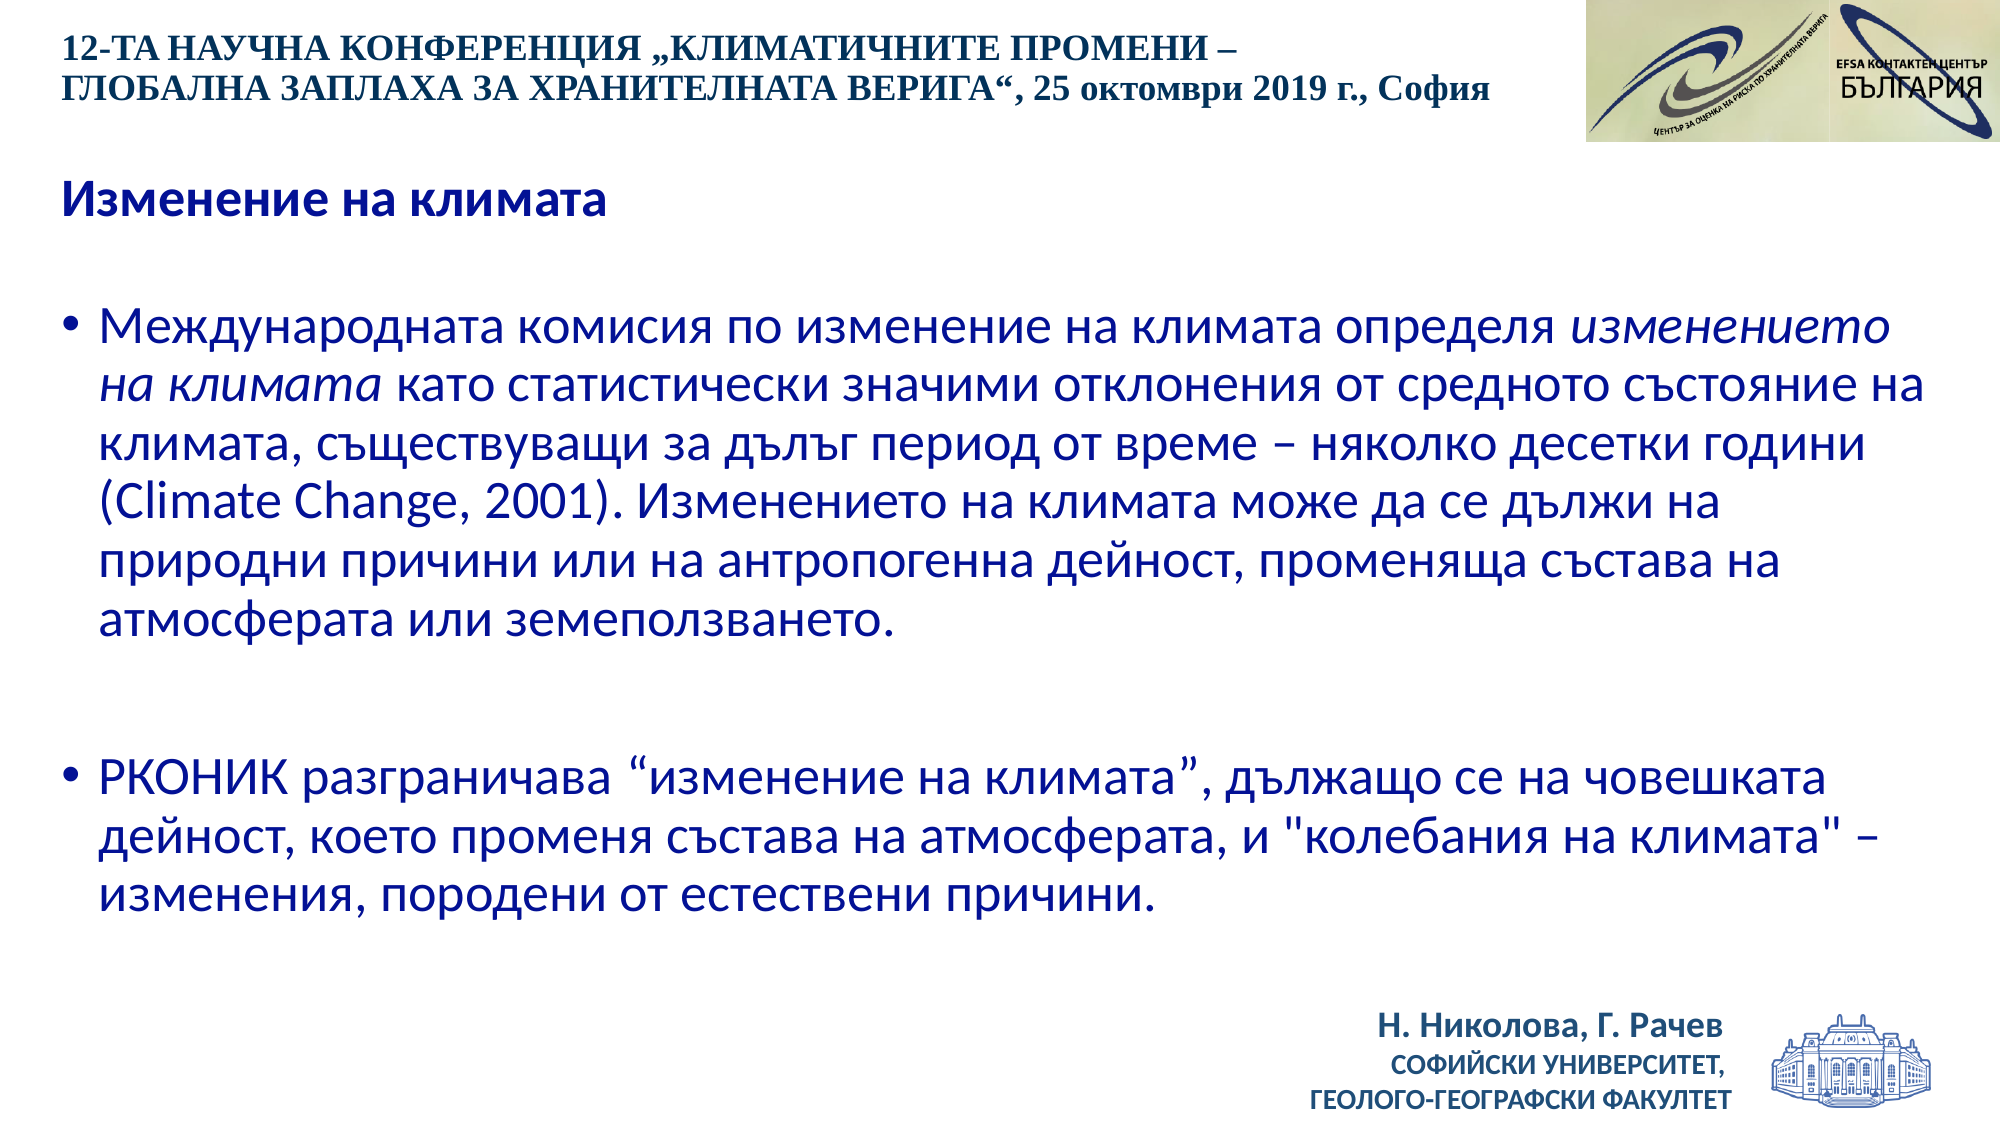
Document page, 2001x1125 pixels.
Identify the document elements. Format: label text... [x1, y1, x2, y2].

picture [1771, 1014, 1931, 1108]
picture [1586, 0, 2000, 142]
text_box Н. Николова, Г. Рачев СОФИЙСКИ УНИВЕРСИТЕТ, ГЕОЛОГО-ГЕОГРАФСКИ ФАКУЛТЕТ [1094, 993, 1748, 1123]
title 12-TA НАУЧНА КОНФЕРЕНЦИЯ „КЛИМАТИЧНИТЕ ПРОМЕНИ – ГЛОБАЛНА ЗАПЛАХА ЗА ХРАНИТЕЛНАТА ВЕРИГА“, 25 октомври 2019 г., София [46, 21, 1586, 117]
list Изменение на климата Международната комисия по изменение на климата определя изменението на климата като статистически значими отклонения от средното състояние на климата, съществуващи за дълъг период от време – няколко десетки години (Climate Change, 2001). Изменението на климата може да се дължи на природни причини или на антропогенна дейност, променяща състава на атмосферата или земеползването. РКОНИК разграничава “изменение на климата”, дължащо се на човешката дейност, което променя състава на атмосферата, и "колебания на климата" – изменения, породени от естествени причини. [46, 117, 1955, 1040]
